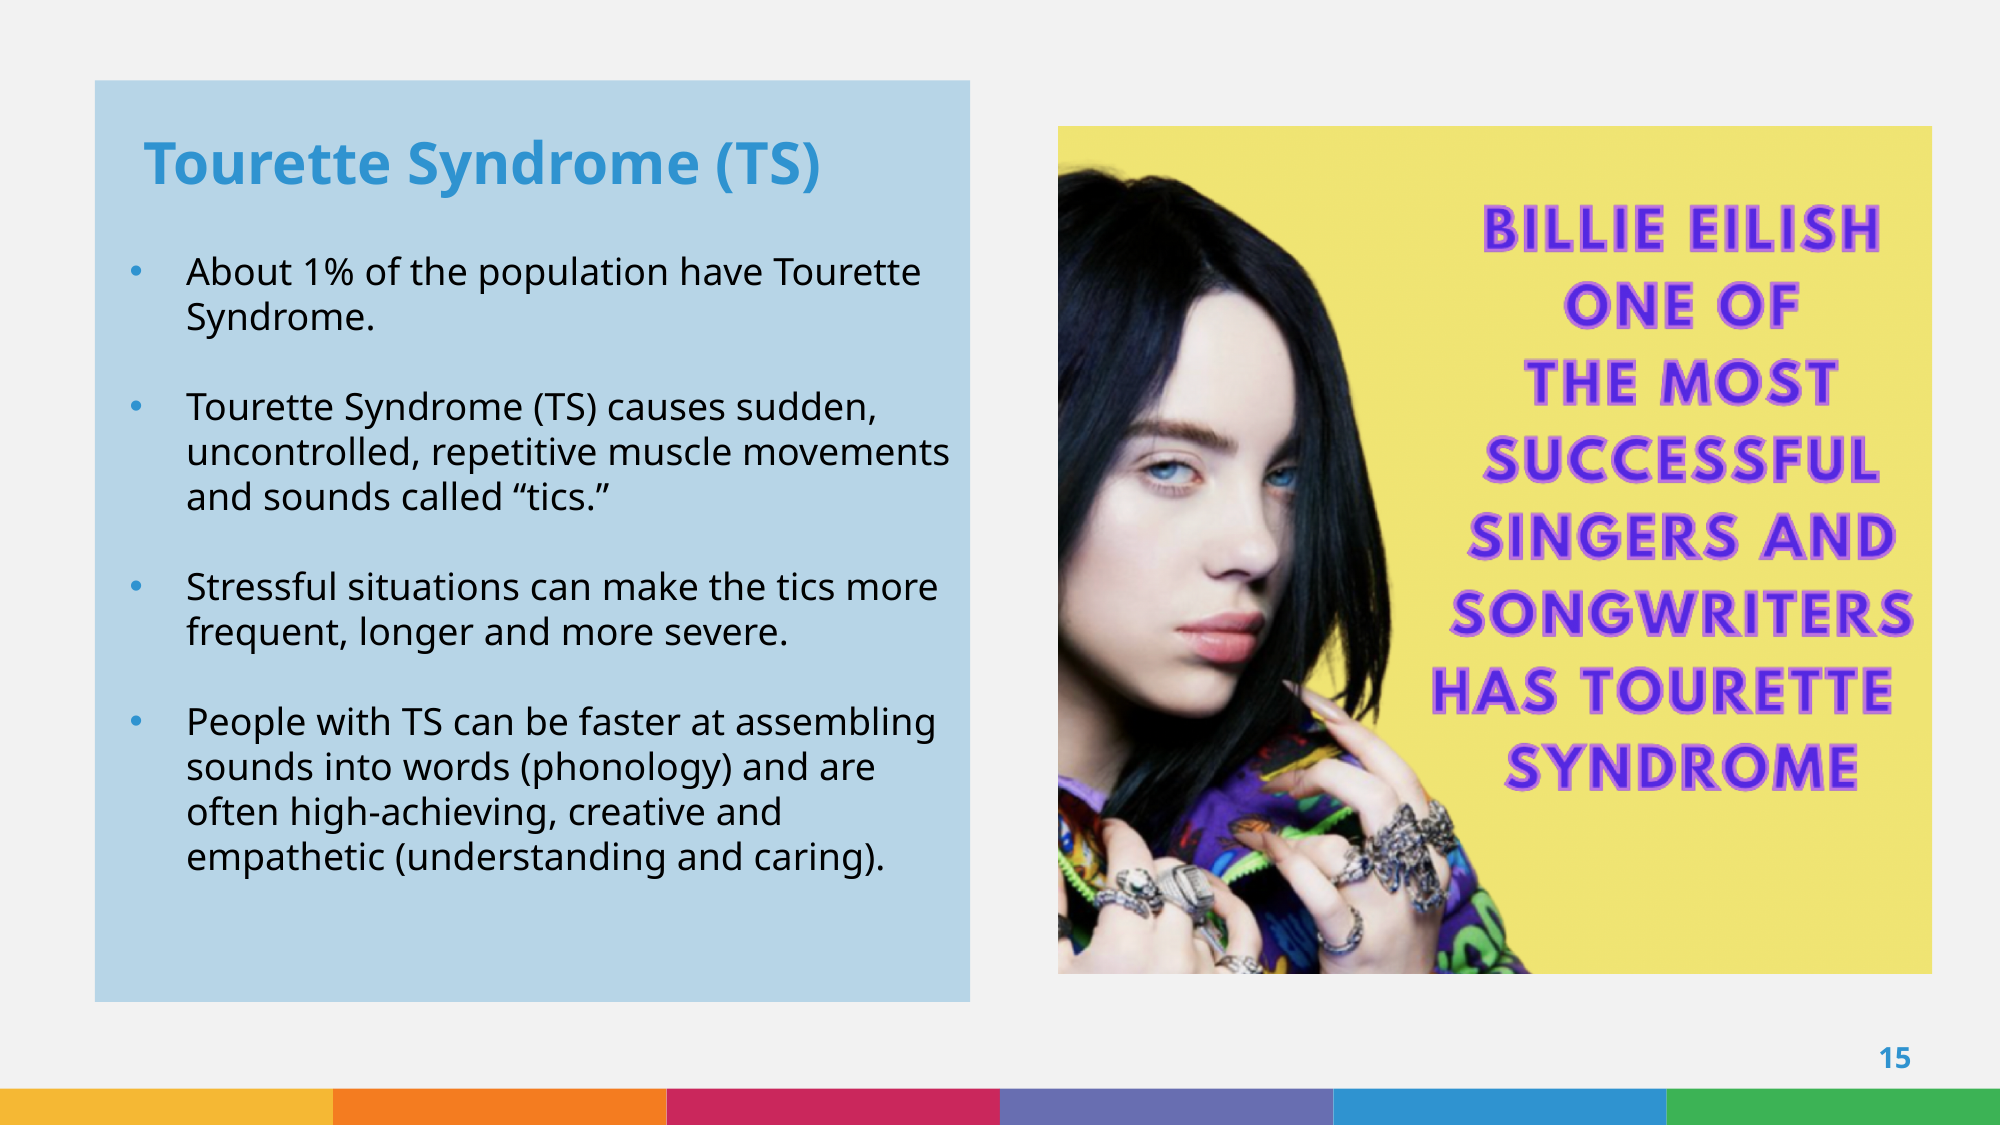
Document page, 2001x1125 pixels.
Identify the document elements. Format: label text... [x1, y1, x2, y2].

list Tourette Syndrome (TS) [143, 126, 914, 219]
list About 1% of the population have Tourette Syndrome. Tourette Syndrome (TS) causes sudden, uncontrolled, repetitive muscle movements and sounds called “tics.” Stressful situations can make the tics more frequent, longer and more severe. People with TS can be faster at assembling sounds into words (phonology) and are often high-achieving, creative and empathetic (understanding and caring). [129, 247, 968, 878]
picture [1057, 126, 1933, 974]
